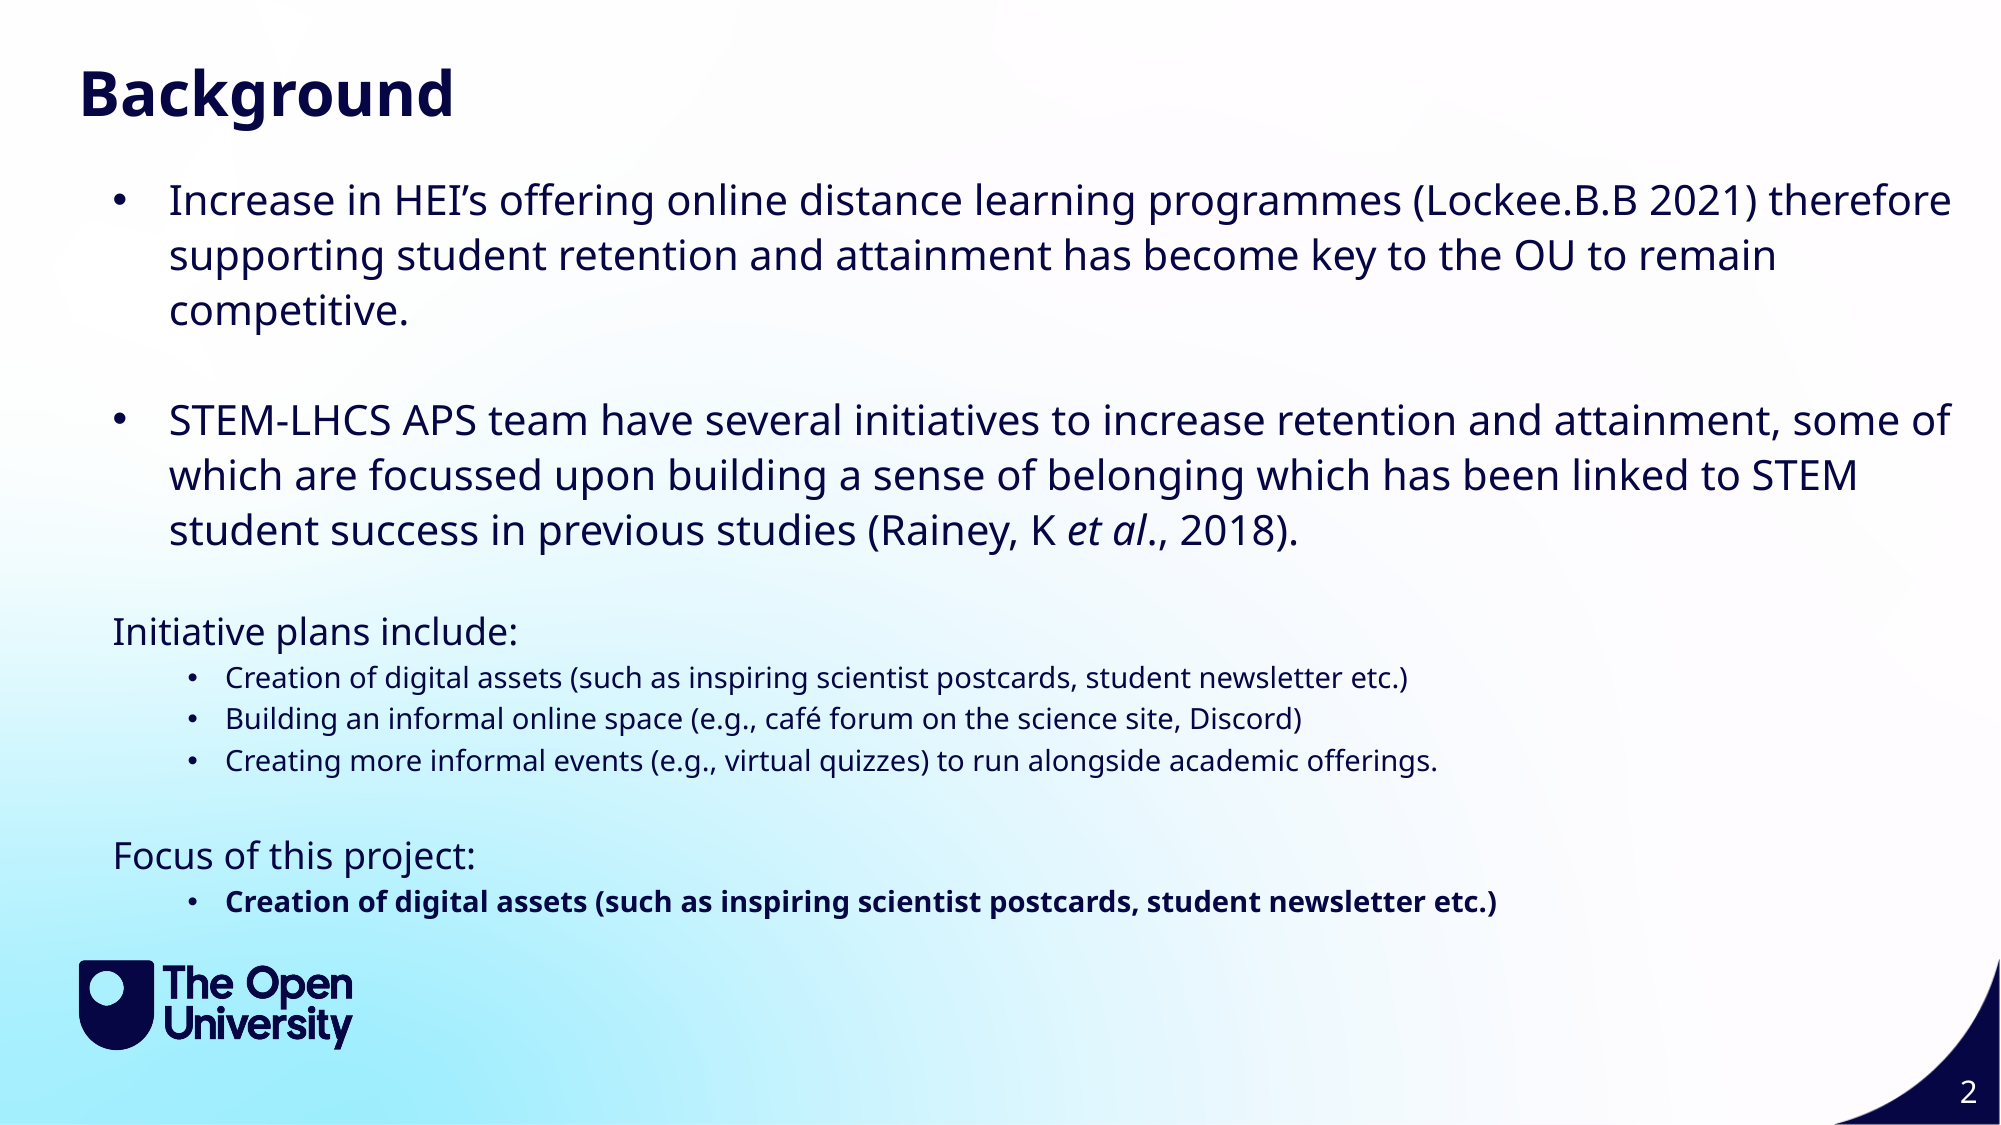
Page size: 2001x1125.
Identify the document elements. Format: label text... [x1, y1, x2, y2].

picture [77, 956, 358, 1053]
picture [1834, 959, 2000, 1125]
list Background [64, 39, 1831, 122]
list Increase in HEI’s offering online distance learning programmes (Lockee.B.B 2021) therefore supporting student retention and attainment has become key to the OU to remain competitive. STEM-LHCS APS team have several initiatives to increase retention and attainment, some of which are focussed upon building a sense of belonging which has been linked to STEM student success in previous studies (Rainey, K et al., 2018). Initiative plans include: Creation of digital assets (such as inspiring scientist postcards, student newsletter etc.) Building an informal online space (e.g., café forum on the science site, Discord) Creating more informal events (e.g., virtual quizzes) to run alongside academic offerings. Focus of this project: Creation of digital assets (such as inspiring scientist postcards, student newsletter etc.) [97, 161, 1975, 892]
